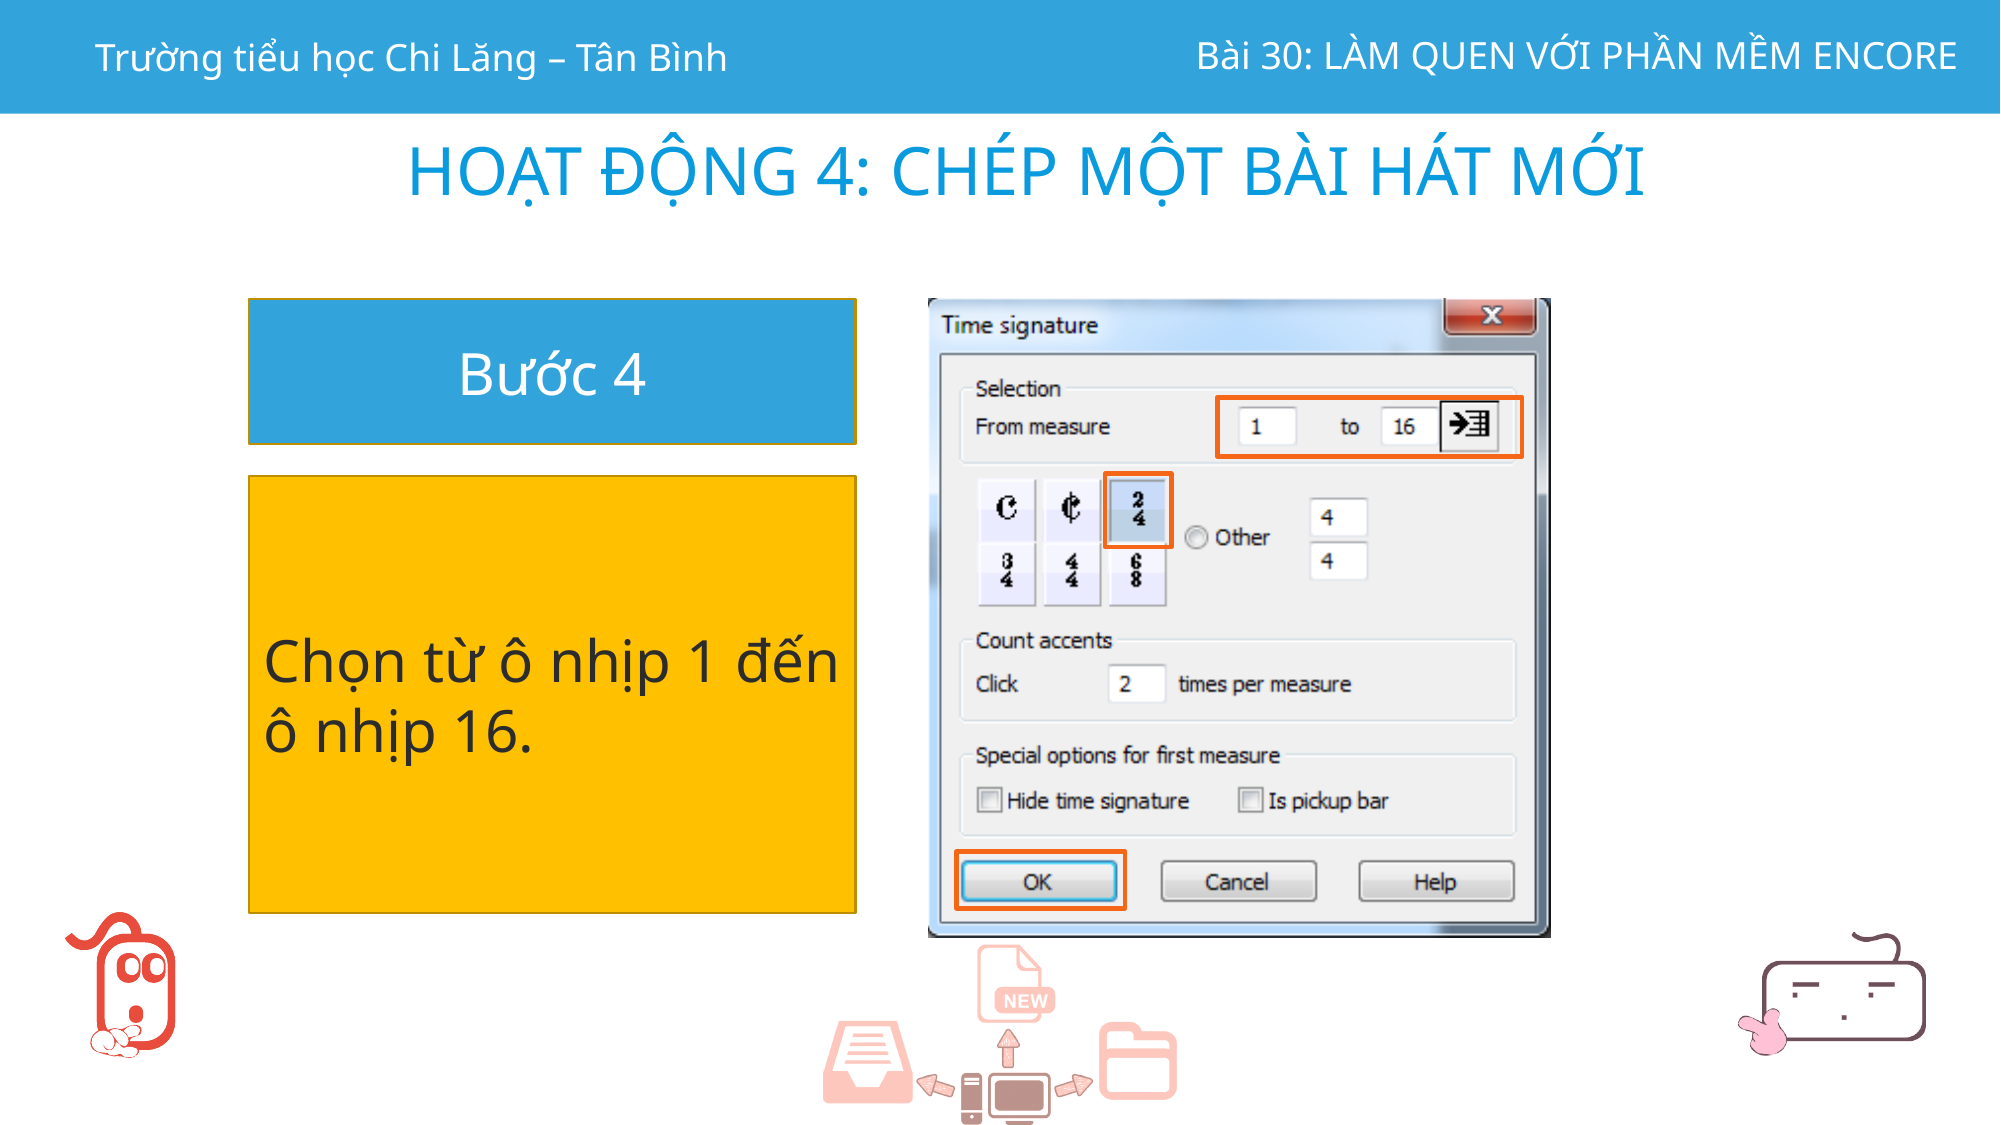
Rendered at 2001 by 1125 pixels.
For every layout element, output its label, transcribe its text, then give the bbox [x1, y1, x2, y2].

list HOẠT ĐỘNG 4: CHÉP MỘT BÀI HÁT MỚI [209, 130, 1815, 235]
picture [927, 298, 1551, 938]
text_box Bước 4 [248, 298, 857, 445]
text_box Chọn từ ô nhịp 1 đến ô nhịp 16. [248, 475, 857, 914]
